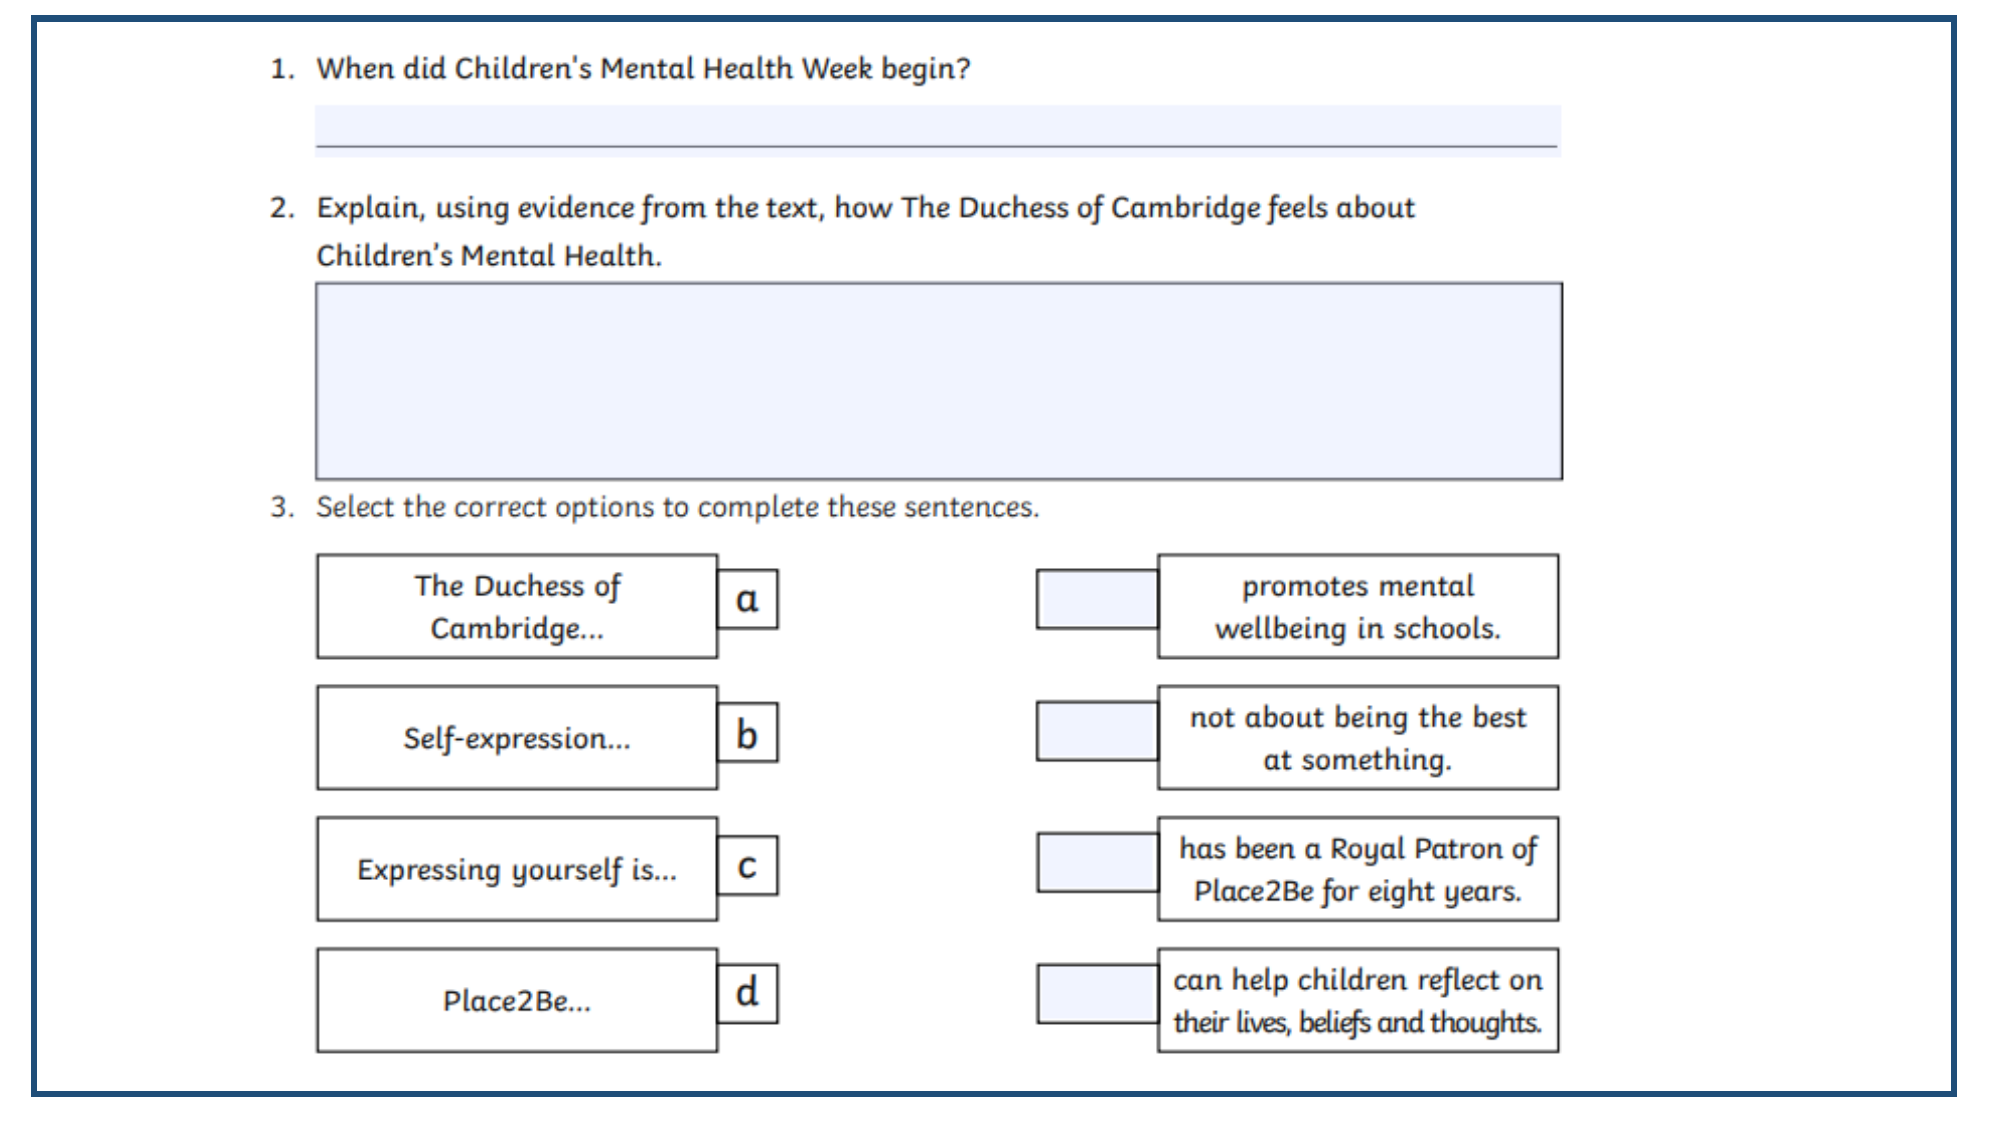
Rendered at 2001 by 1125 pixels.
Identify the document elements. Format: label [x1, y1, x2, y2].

picture [235, 40, 1586, 1073]
text_box [34, 18, 1955, 1095]
